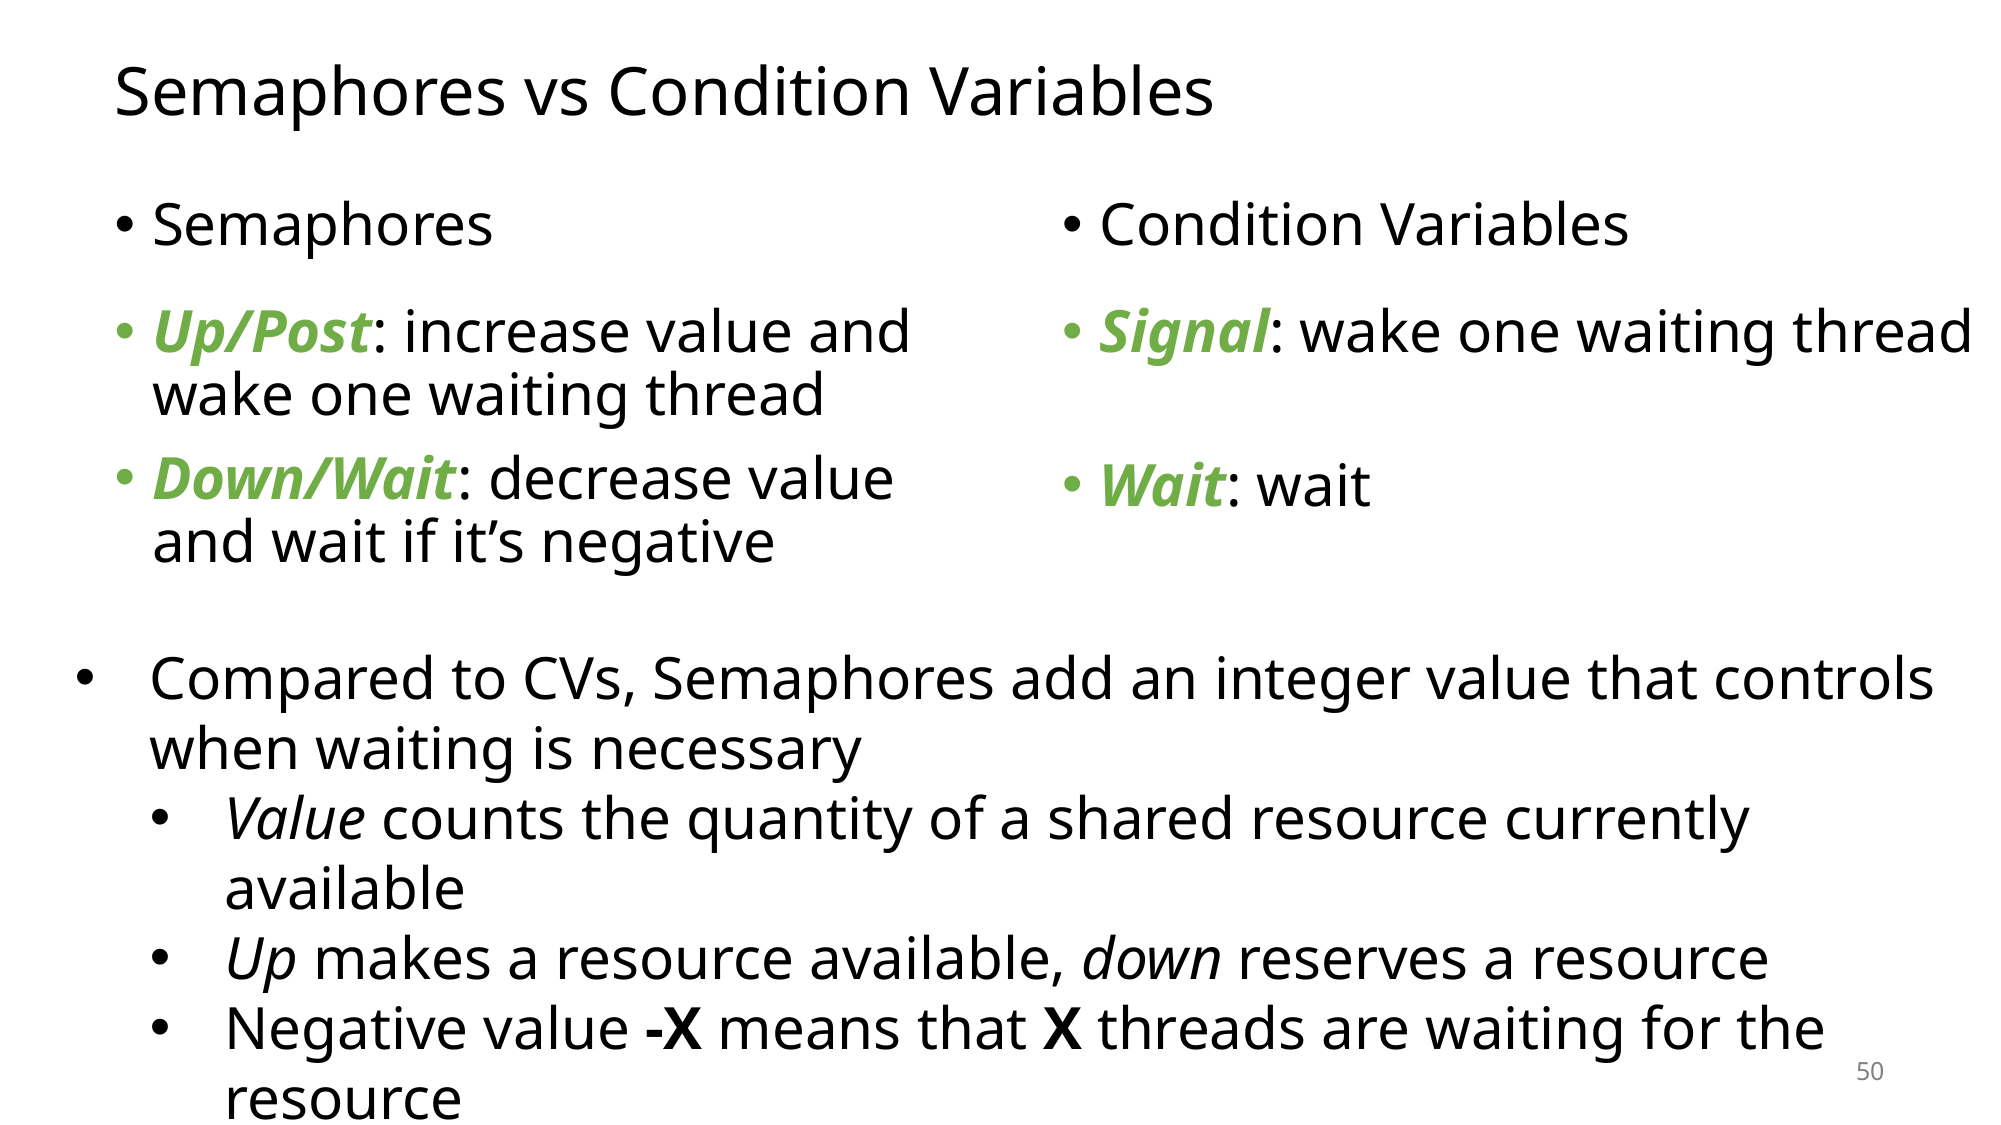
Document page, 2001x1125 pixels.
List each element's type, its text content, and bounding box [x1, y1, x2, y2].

list Signal: wake one waiting thread Wait: wait [1047, 294, 2000, 658]
title Semaphores vs Condition Variables [99, 37, 1900, 150]
list Up/Post: increase value and wake one waiting thread Down/Wait: decrease value and wait if it’s negative [99, 294, 946, 633]
text_box Compared to CVs, Semaphores add an integer value that controls when waiting is necessary Value counts the quantity of a shared resource currently available Up makes a resource available, down reserves a resource Negative value -X means that X threads are waiting for the resource [60, 633, 1956, 1125]
list Condition Variables [1047, 187, 2000, 275]
list Semaphores [99, 187, 946, 275]
slide_number 50 [1749, 1042, 1900, 1103]
